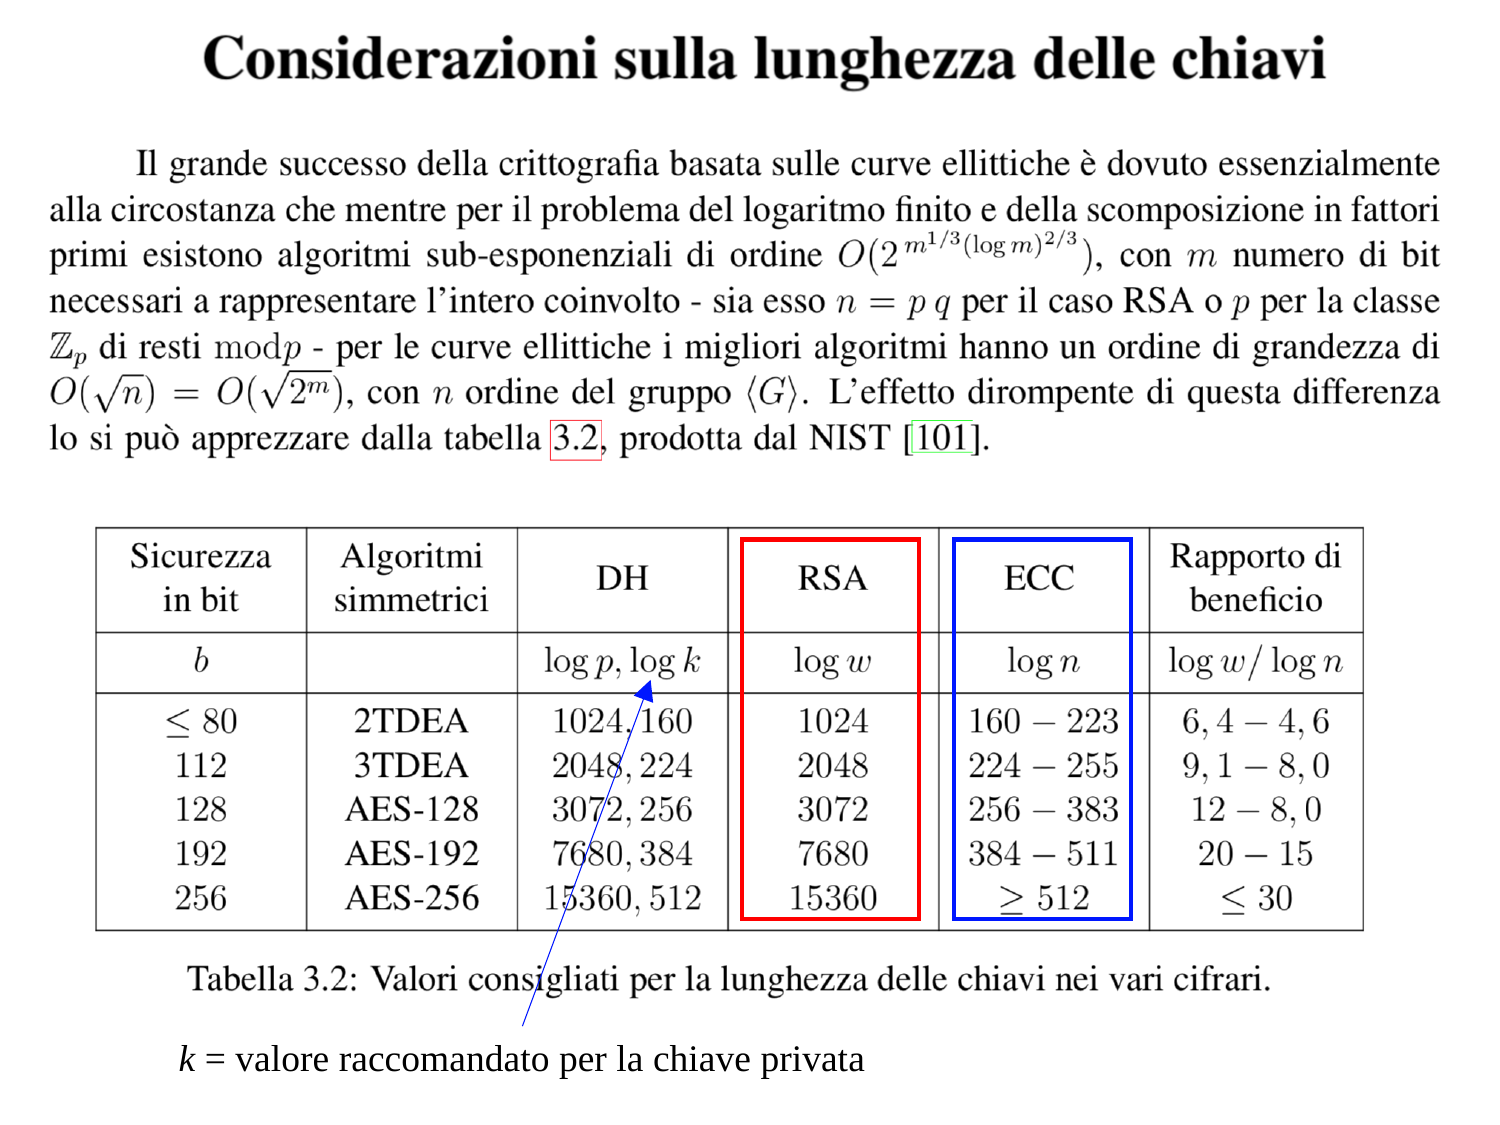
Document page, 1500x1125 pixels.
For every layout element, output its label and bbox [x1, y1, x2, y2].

text_box [161, 679, 884, 1087]
picture [81, 512, 1395, 1017]
picture [184, 17, 1347, 99]
text_box [29, 136, 1448, 475]
